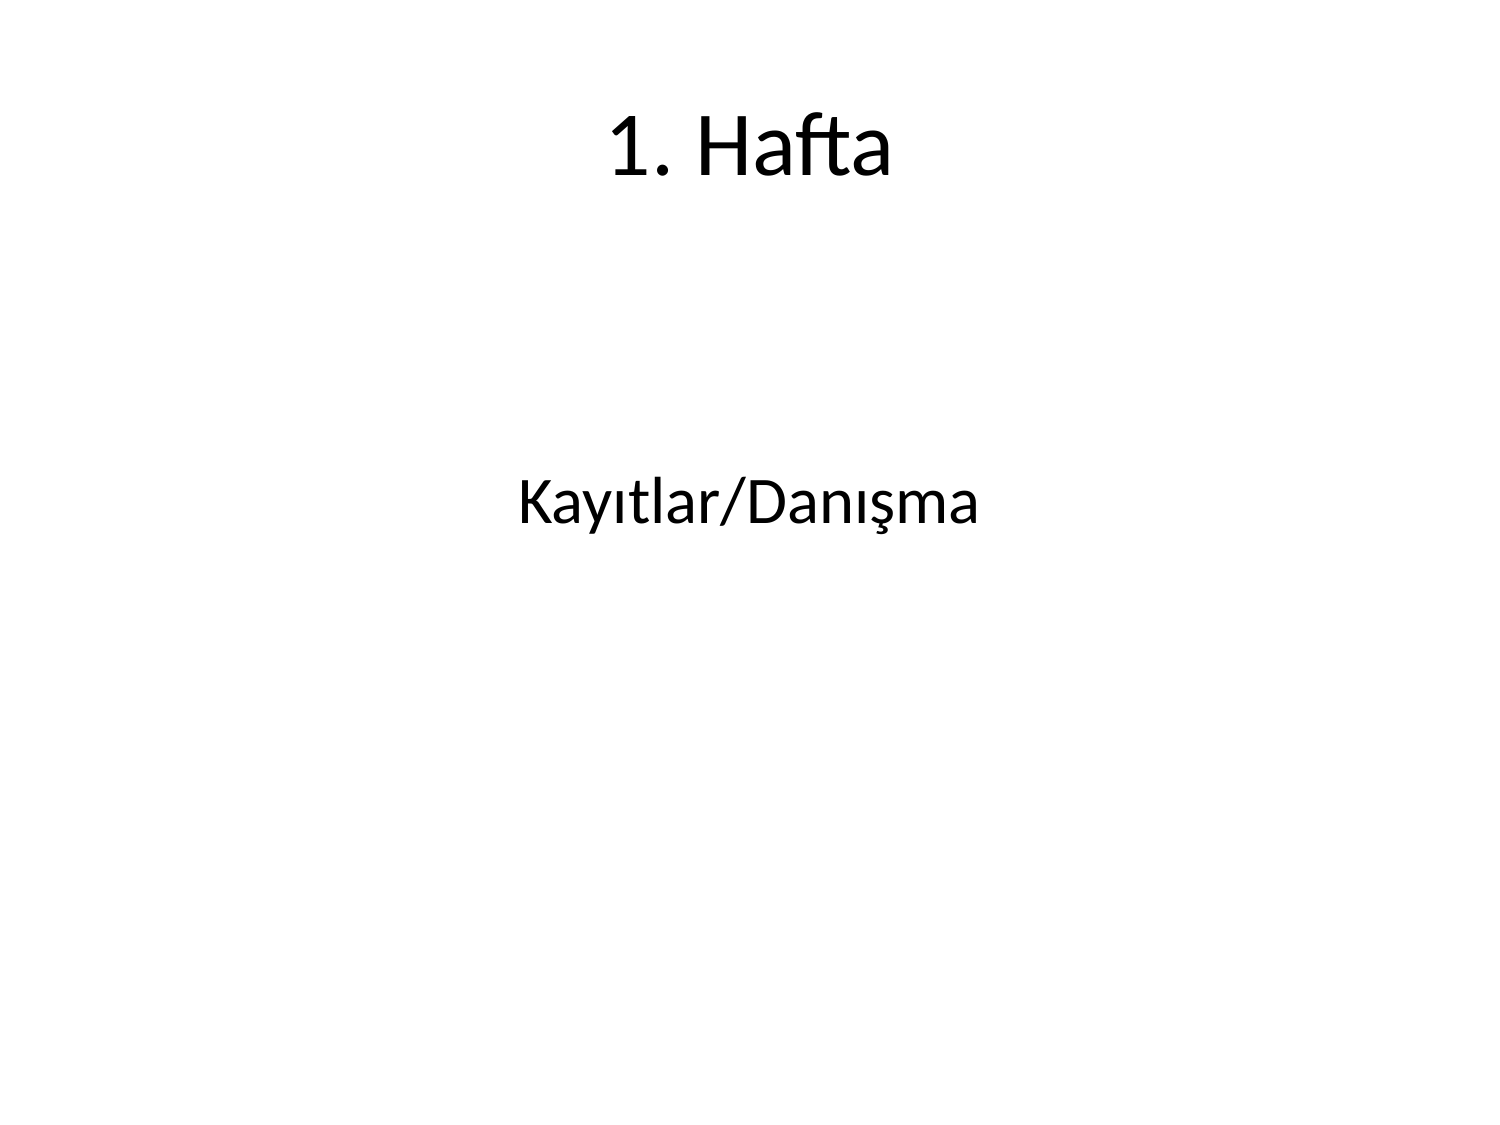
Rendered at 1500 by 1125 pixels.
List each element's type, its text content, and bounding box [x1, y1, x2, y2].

title 1. Hafta [75, 45, 1425, 233]
list Kayıtlar/Danışma [75, 262, 1425, 1005]
